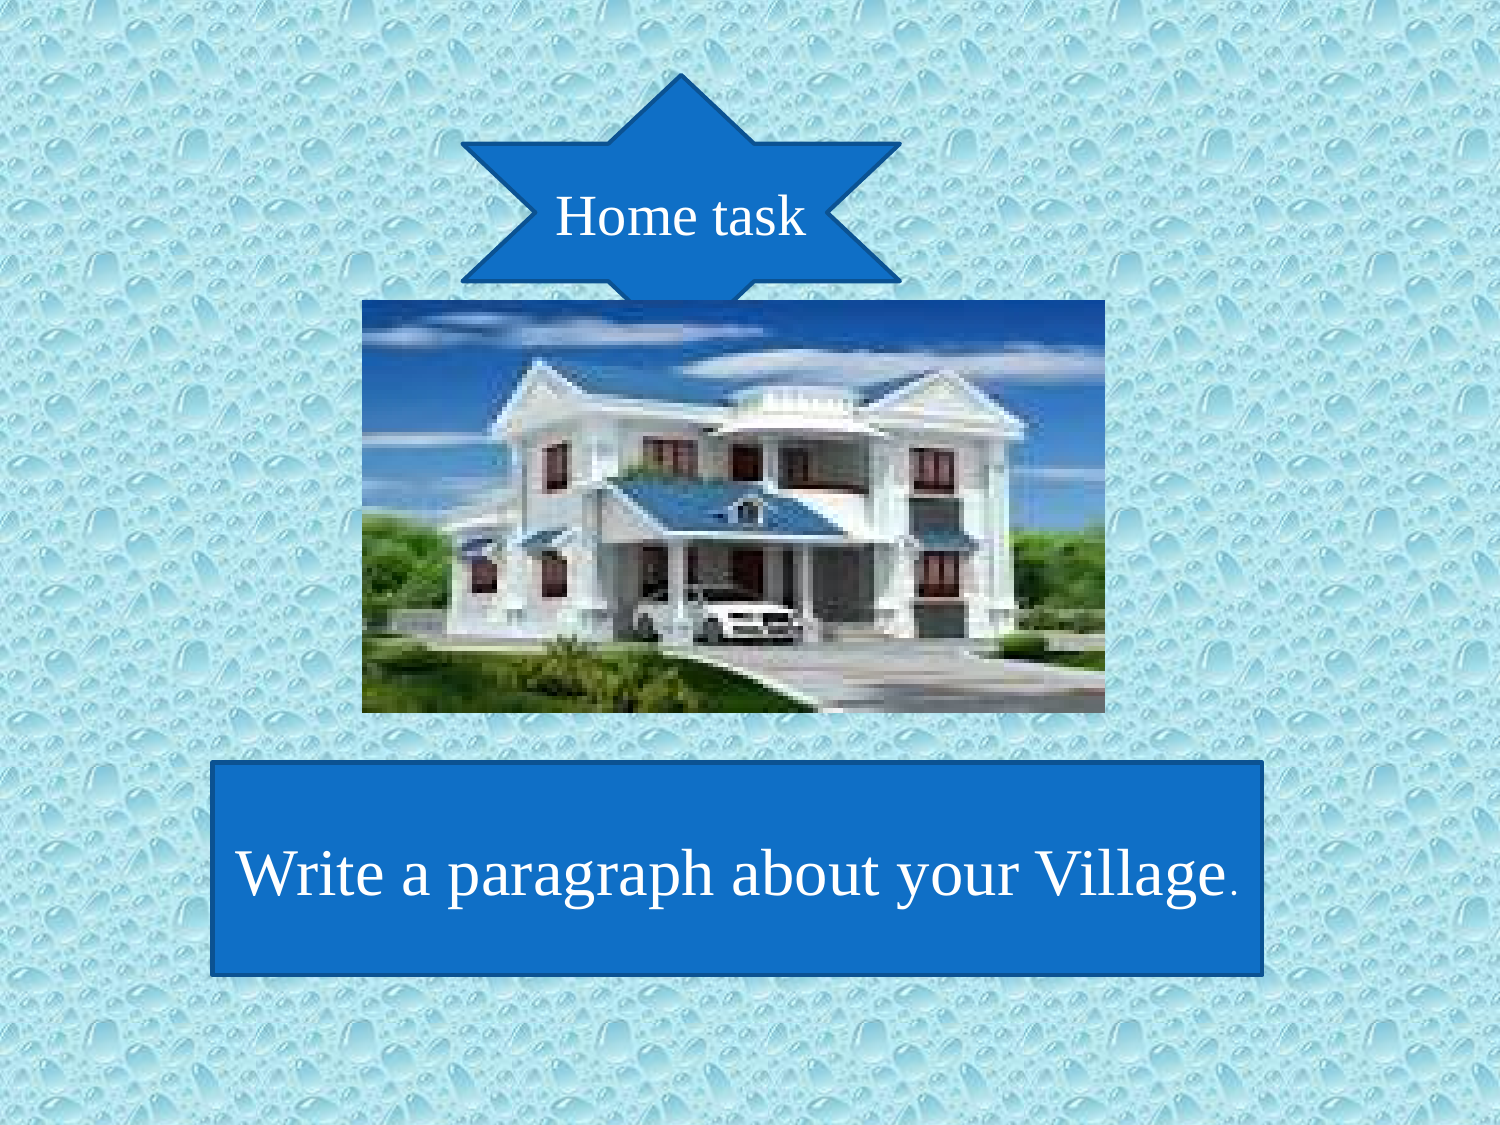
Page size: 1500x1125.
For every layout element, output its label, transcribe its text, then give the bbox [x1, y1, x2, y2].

text_box Write a paragraph about your Village. [210, 760, 1264, 977]
picture [0, 0, 1500, 1125]
text_box Home task [460, 73, 902, 298]
